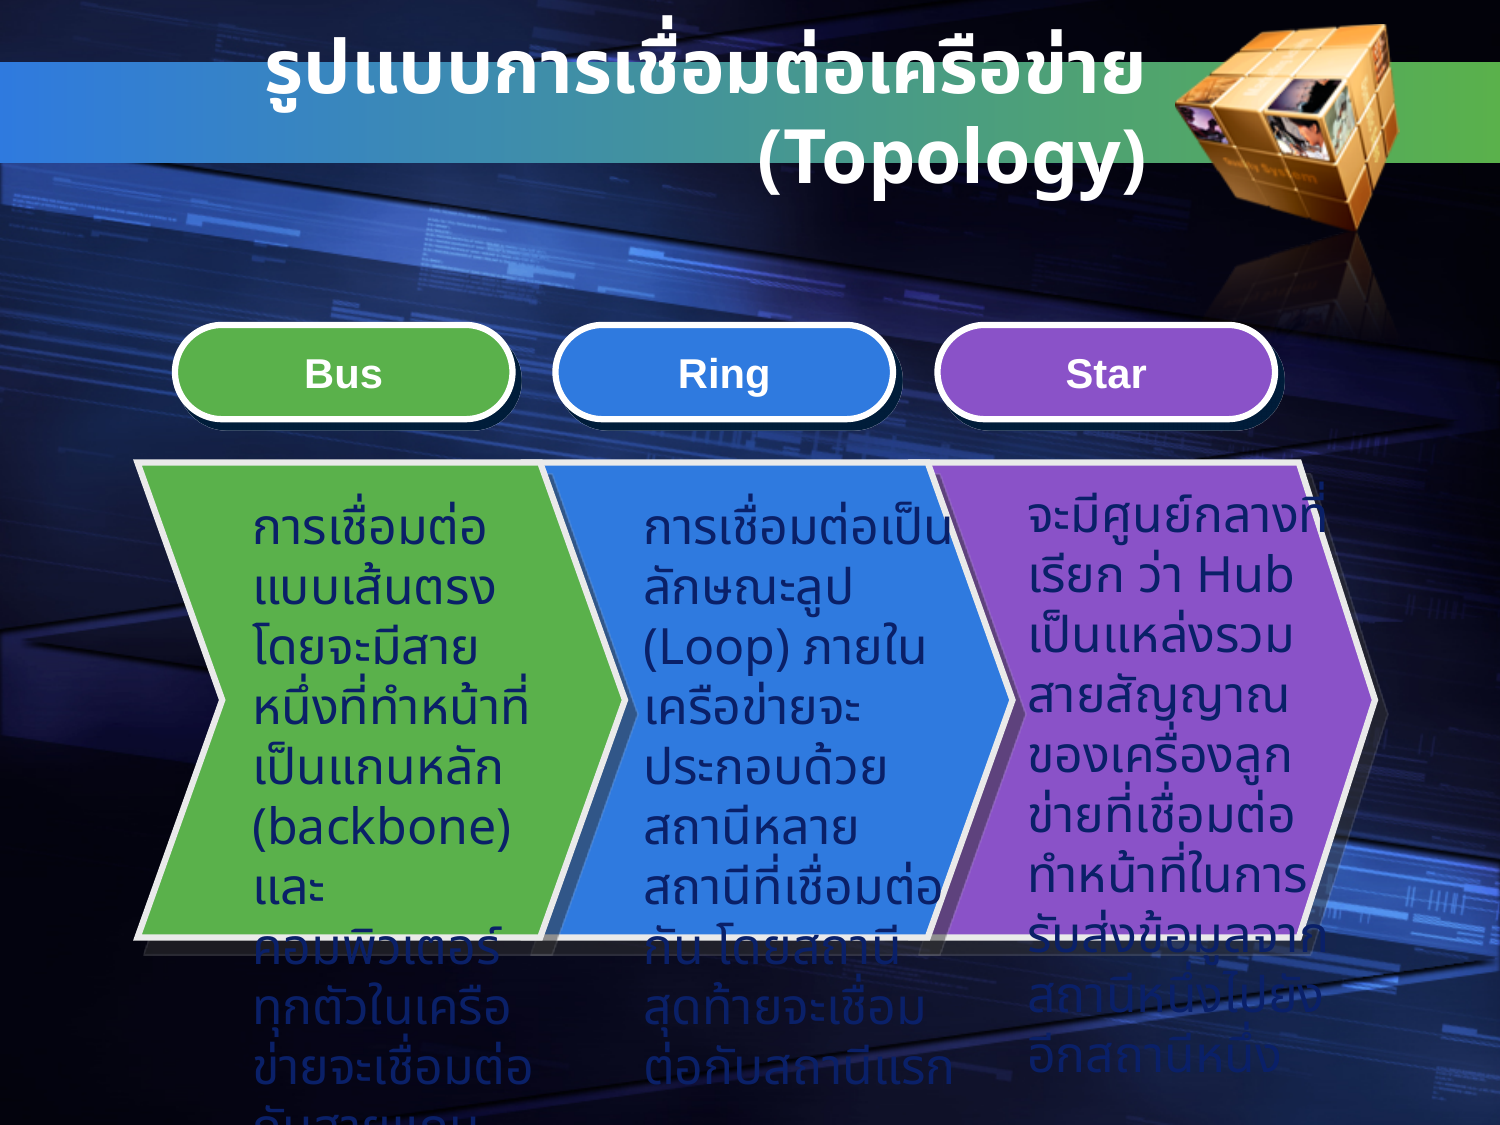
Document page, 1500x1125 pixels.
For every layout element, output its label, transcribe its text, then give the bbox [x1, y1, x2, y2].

picture [0, 0, 1500, 1125]
title รูปแบบการเชื่อมต่อเครือข่าย (Topology) [74, 62, 1163, 156]
text_box การเชื่อมต่อเป็นลักษณะลูป (Loop) ภายในเครือข่ายจะประกอบด้วยสถานีหลายสถานีที่เชื่อมต่อกัน โดยสถานีสุดท้ายจะเชื่อมต่อกับสถานีแรก [628, 947, 979, 1102]
text_box การเชื่อมต่อแบบเส้นตรง โดยจะมีสายหนึ่งที่ทำหน้าที่เป็นแกนหลัก (backbone) และคอมพิวเตอร์ทุกตัวในเครือข่ายจะเชื่อมต่อกับสายแกนหลักนี้ [237, 947, 575, 1125]
text_box จะมีศูนย์กลางที่เรียก ว่า Hub เป็นแหล่งรวมสายสัญญาณของเครื่องลูกข่ายที่เชื่อมต่อ ทำหน้าที่ในการรับส่งข้อมูลจากสถานีหนึ่งไปยังอีกสถานีหนึ่ง [1012, 947, 1350, 1090]
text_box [137, 324, 1376, 938]
